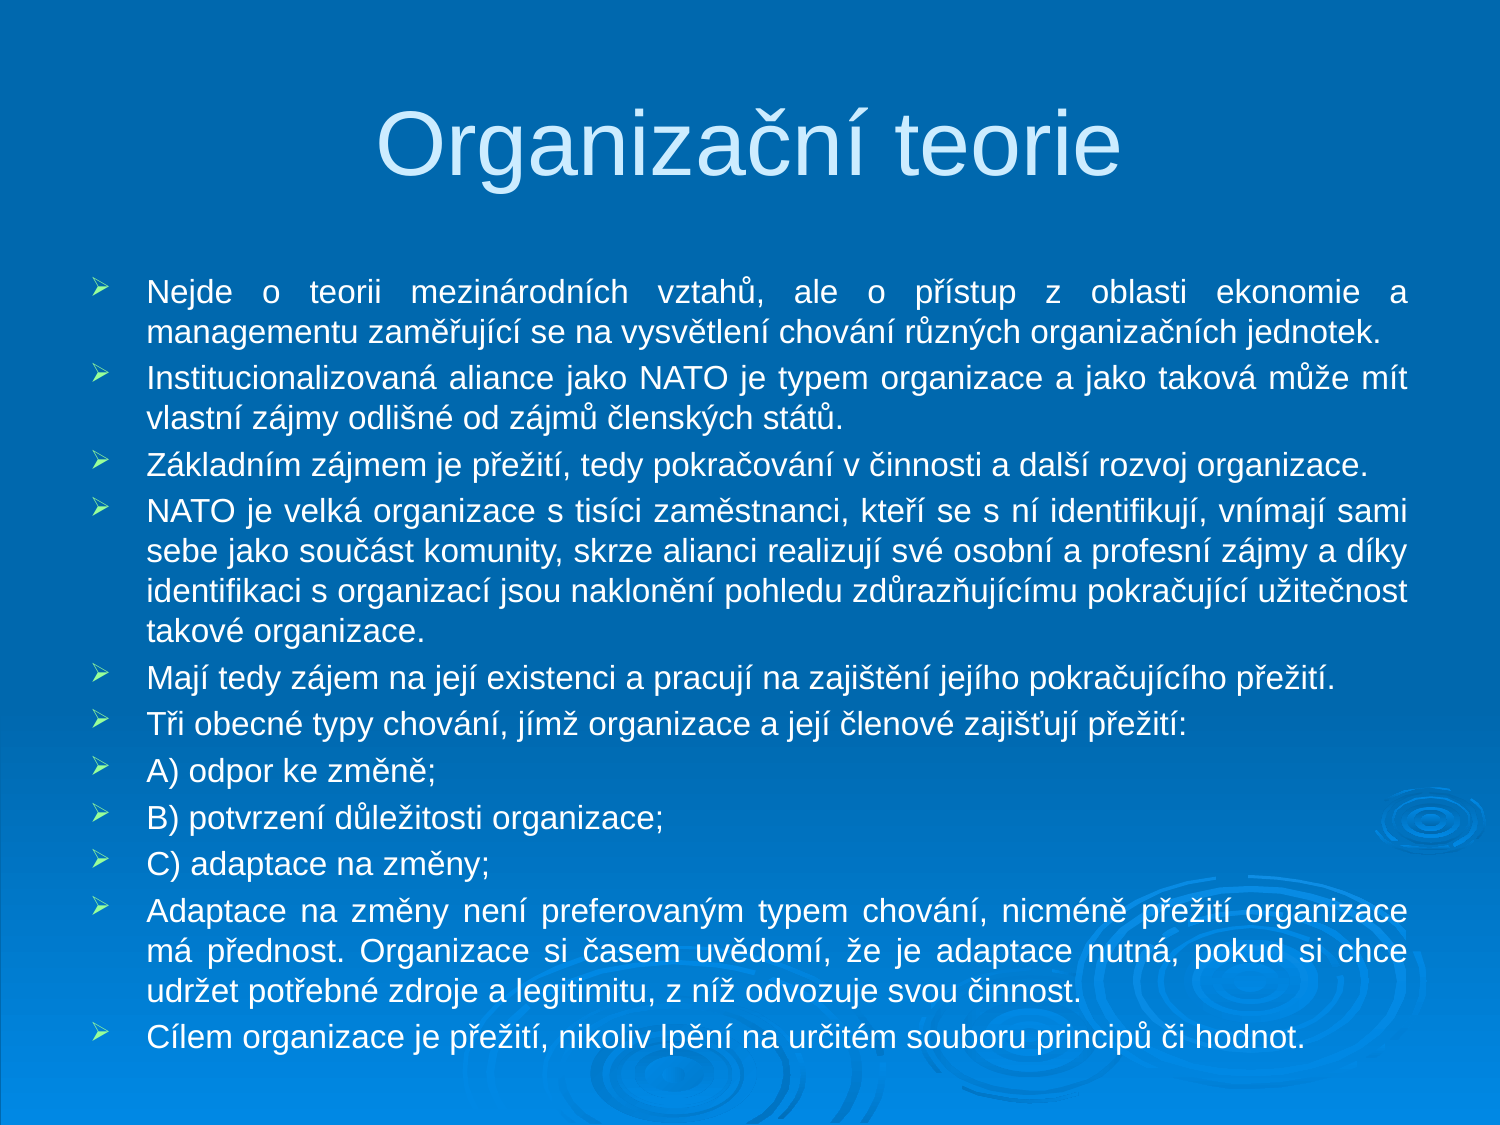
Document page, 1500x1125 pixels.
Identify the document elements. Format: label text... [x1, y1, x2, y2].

list Nejde o teorii mezinárodních vztahů, ale o přístup z oblasti ekonomie a managementu zaměřující se na vysvětlení chování různých organizačních jednotek. Institucionalizovaná aliance jako NATO je typem organizace a jako taková může mít vlastní zájmy odlišné od zájmů členských států. Základním zájmem je přežití, tedy pokračování v činnosti a další rozvoj organizace. NATO je velká organizace s tisíci zaměstnanci, kteří se s ní identifikují, vnímají sami sebe jako součást komunity, skrze alianci realizují své osobní a profesní zájmy a díky identifikaci s organizací jsou naklonění pohledu zdůrazňujícímu pokračující užitečnost takové organizace. Mají tedy zájem na její existenci a pracují na zajištění jejího pokračujícího přežití. Tři obecné typy chování, jímž organizace a její členové zajišťují přežití: A) odpor ke změně; B) potvrzení důležitosti organizace; C) adaptace na změny; Adaptace na změny není preferovaným typem chování, nicméně přežití organizace má přednost. Organizace si časem uvědomí, že je adaptace nutná, pokud si chce udržet potřebné zdroje a legitimitu, z níž odvozuje svou činnost. Cílem organizace je přežití, nikoliv lpění na určitém souboru principů či hodnot. [75, 262, 1425, 1005]
title Organizační teorie [75, 45, 1425, 233]
